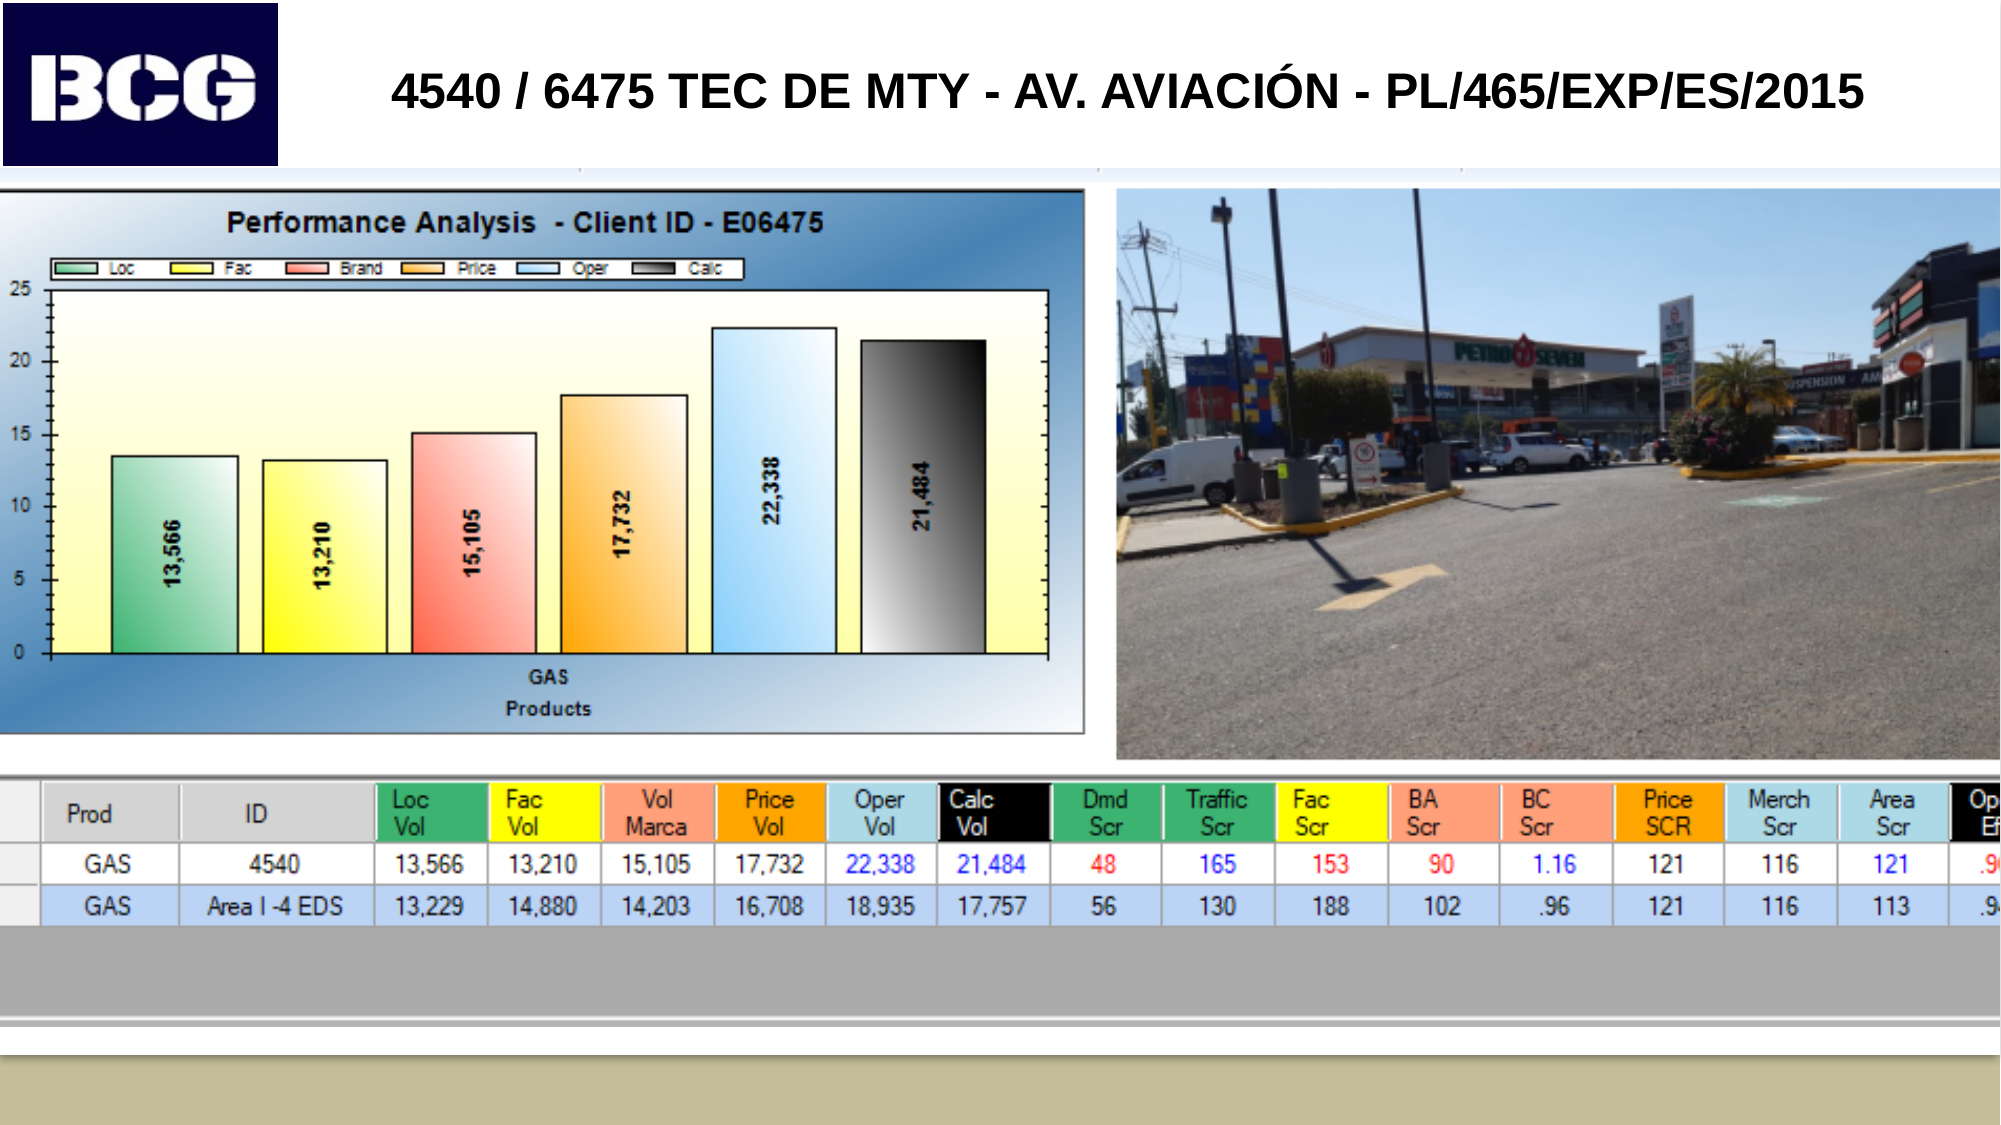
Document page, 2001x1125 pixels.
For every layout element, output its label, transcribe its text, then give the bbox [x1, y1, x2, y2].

picture [3, 3, 278, 166]
title 4540 / 6475 TEC DE MTY - AV. AVIACIÓN - PL/465/EXP/ES/2015 [274, 7, 1984, 166]
picture [0, 168, 2000, 1028]
